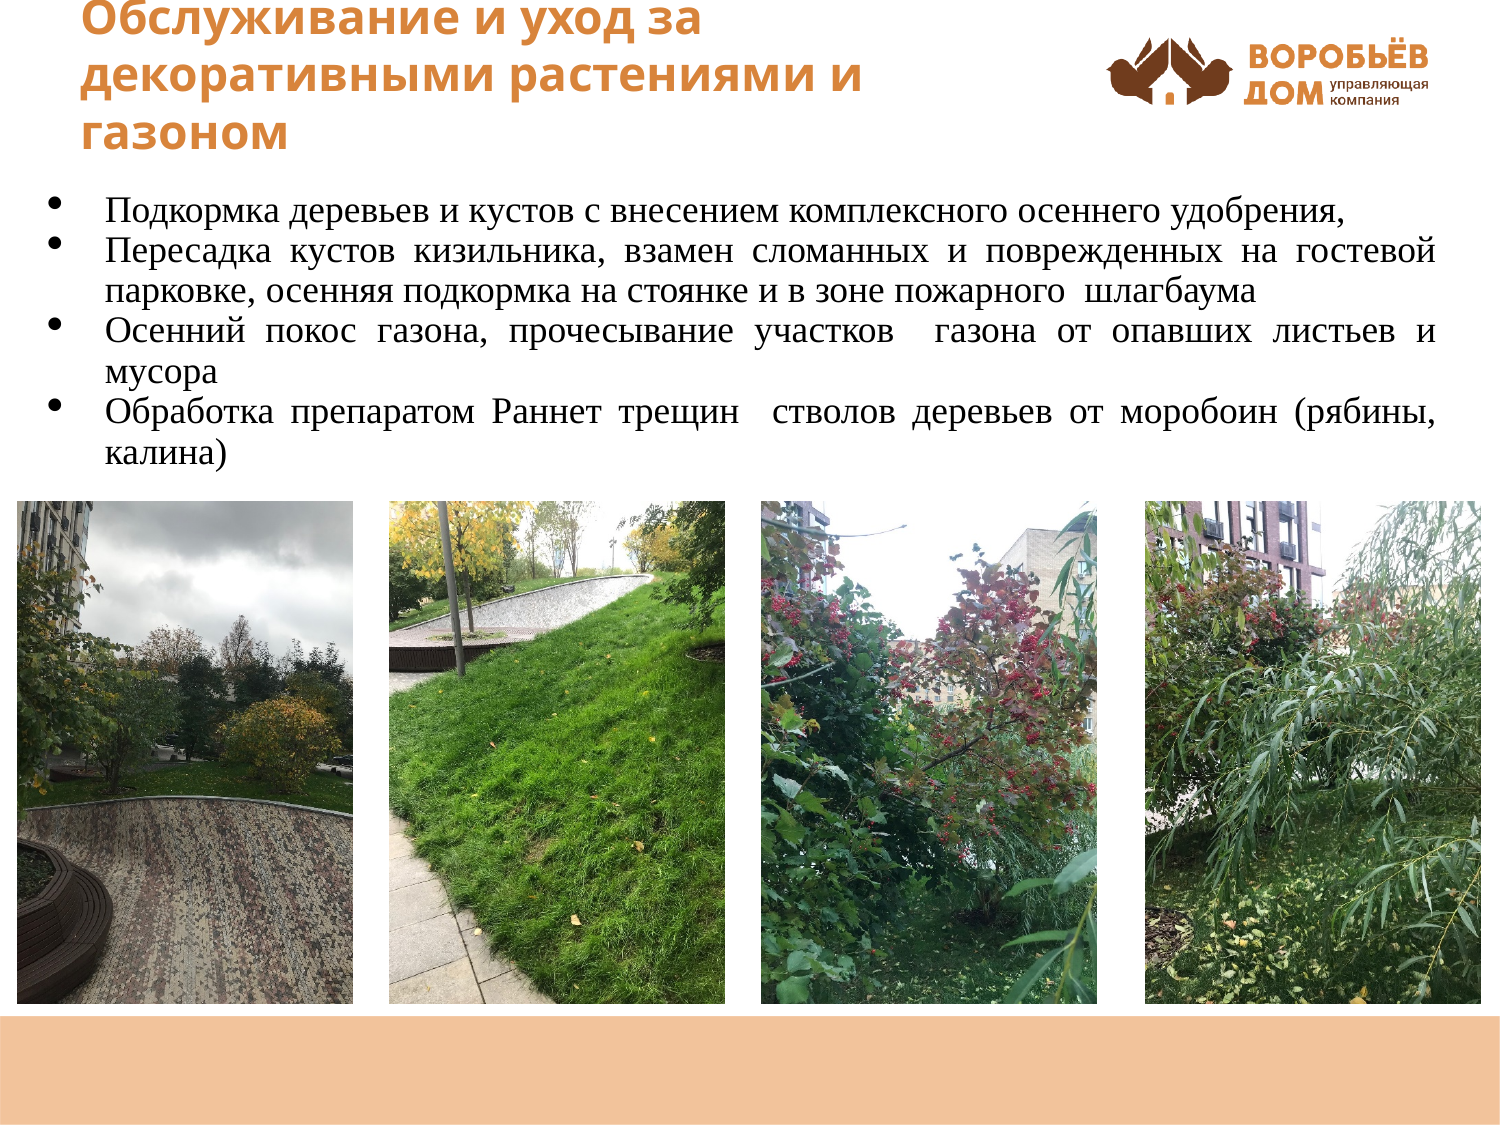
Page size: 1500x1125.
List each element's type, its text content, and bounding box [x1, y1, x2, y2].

text_box Обслуживание и уход за декоративными растениями и газоном [64, 23, 1099, 122]
picture [1145, 501, 1481, 1004]
picture [0, 1016, 1500, 1125]
picture [389, 501, 725, 1004]
text_box Подкормка деревьев и кустов с внесением комплексного осеннего удобрения, Пересадка кустов кизильника, взамен сломанных и поврежденных на гостевой парковке, осенняя подкормка на стоянке и в зоне пожарного шлагбаума Осенний покос газона, прочесывание участков газона от опавших листьев и мусора Обработка препаратом Раннет трещин стволов деревьев от моробоин (рябины, калина) [33, 177, 1453, 480]
picture [761, 501, 1097, 1004]
picture [17, 501, 353, 1004]
picture [1105, 37, 1428, 106]
